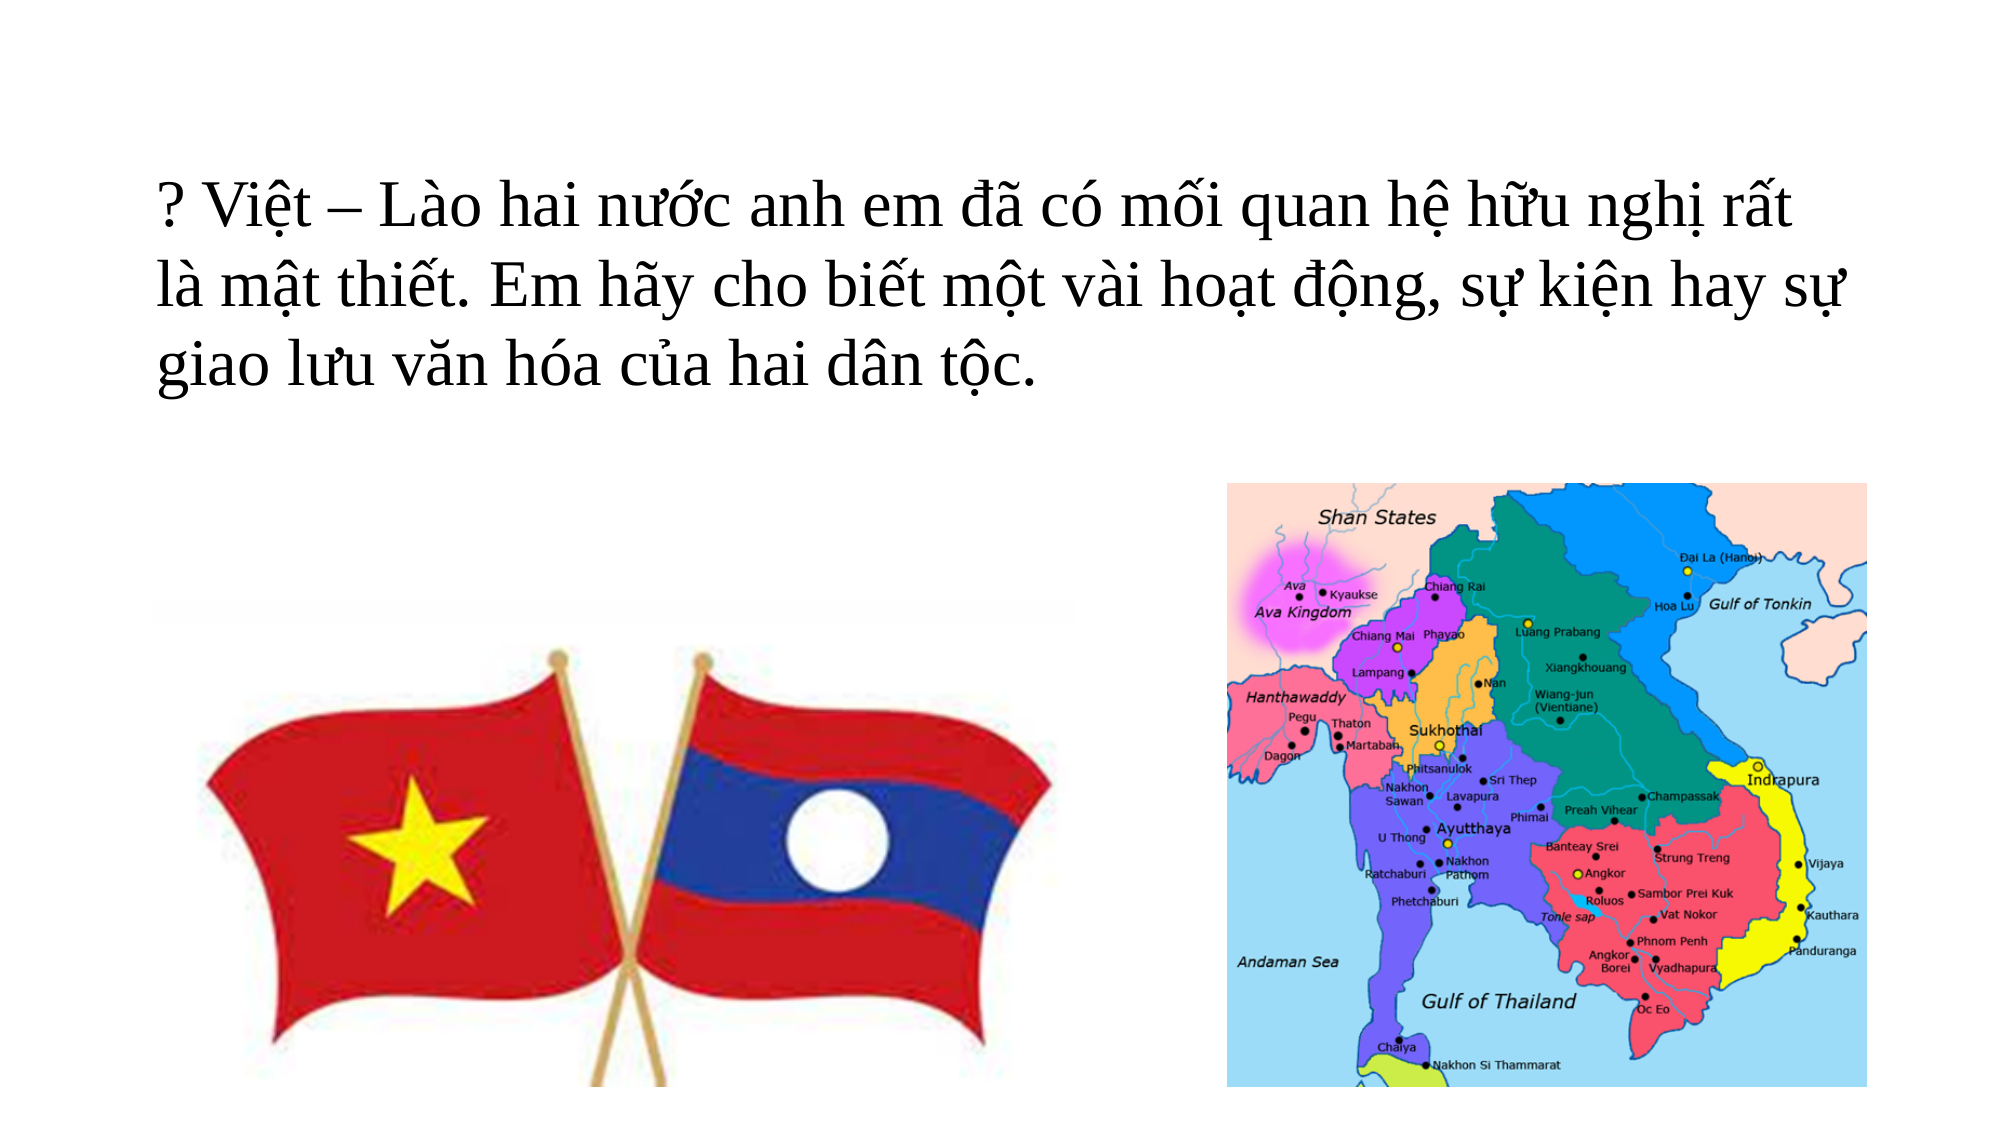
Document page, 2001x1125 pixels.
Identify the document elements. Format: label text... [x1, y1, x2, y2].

text_box ? Việt – Lào hai nước anh em đã có mối quan hệ hữu nghị rất là mật thiết. Em hãy cho biết một vài hoạt động, sự kiện hay sự giao lưu văn hóa của hai dân tộc. [141, 151, 1867, 487]
picture [150, 599, 1075, 1087]
picture [1227, 483, 1867, 1087]
